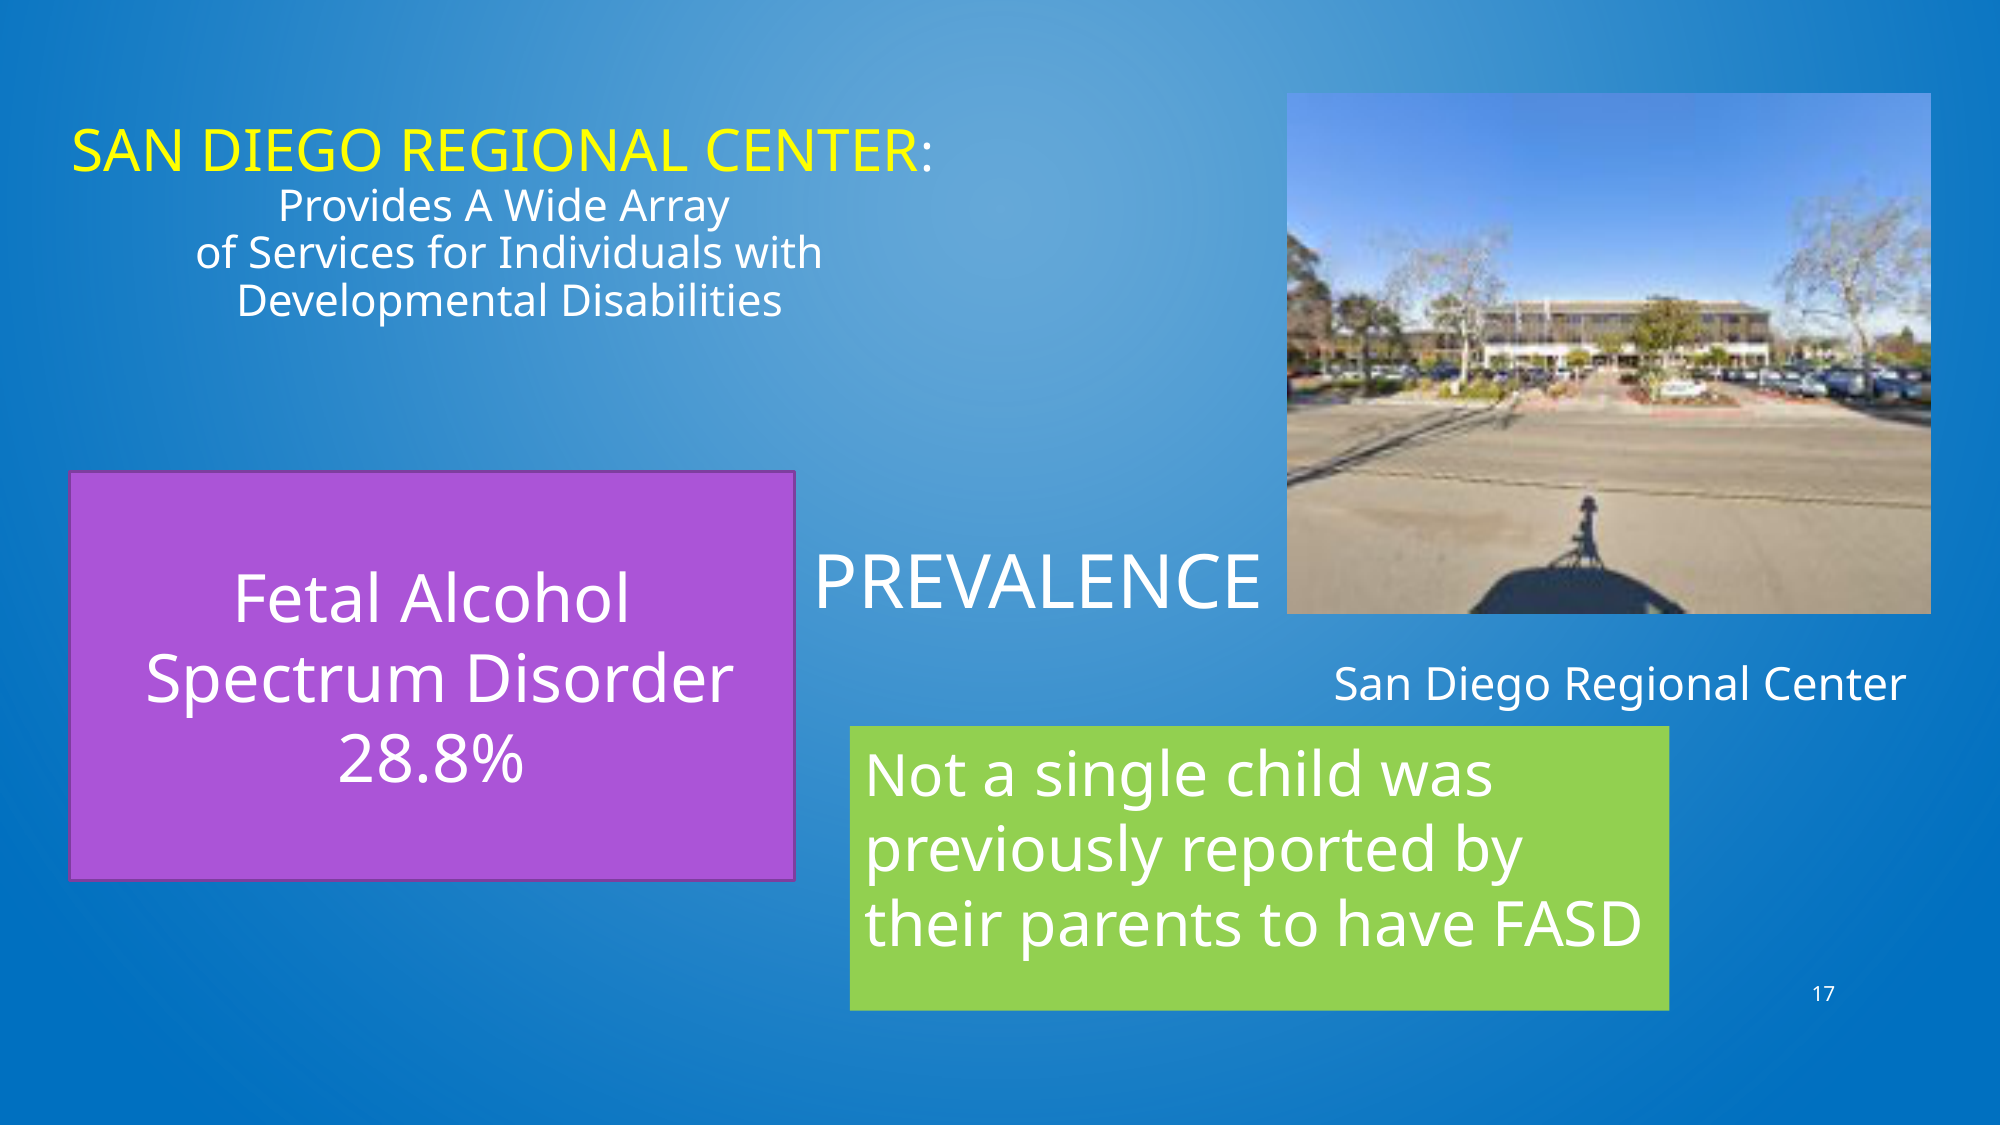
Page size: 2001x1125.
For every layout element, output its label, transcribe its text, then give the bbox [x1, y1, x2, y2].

title San Diego Regional Center: Provides A Wide Array of Services for Individuals with Developmental Disabilities [36, 93, 984, 432]
text_box PREVALENCE [797, 526, 1279, 631]
picture [0, 0, 2000, 1125]
text_box San Diego Regional Center [1318, 647, 1923, 717]
text_box Not a single child was previously reported by their parents to have FASD [849, 726, 1670, 1011]
slide_number 17 [1724, 965, 1851, 1025]
text_box Fetal Alcohol Spectrum Disorder 28.8% [68, 470, 796, 882]
